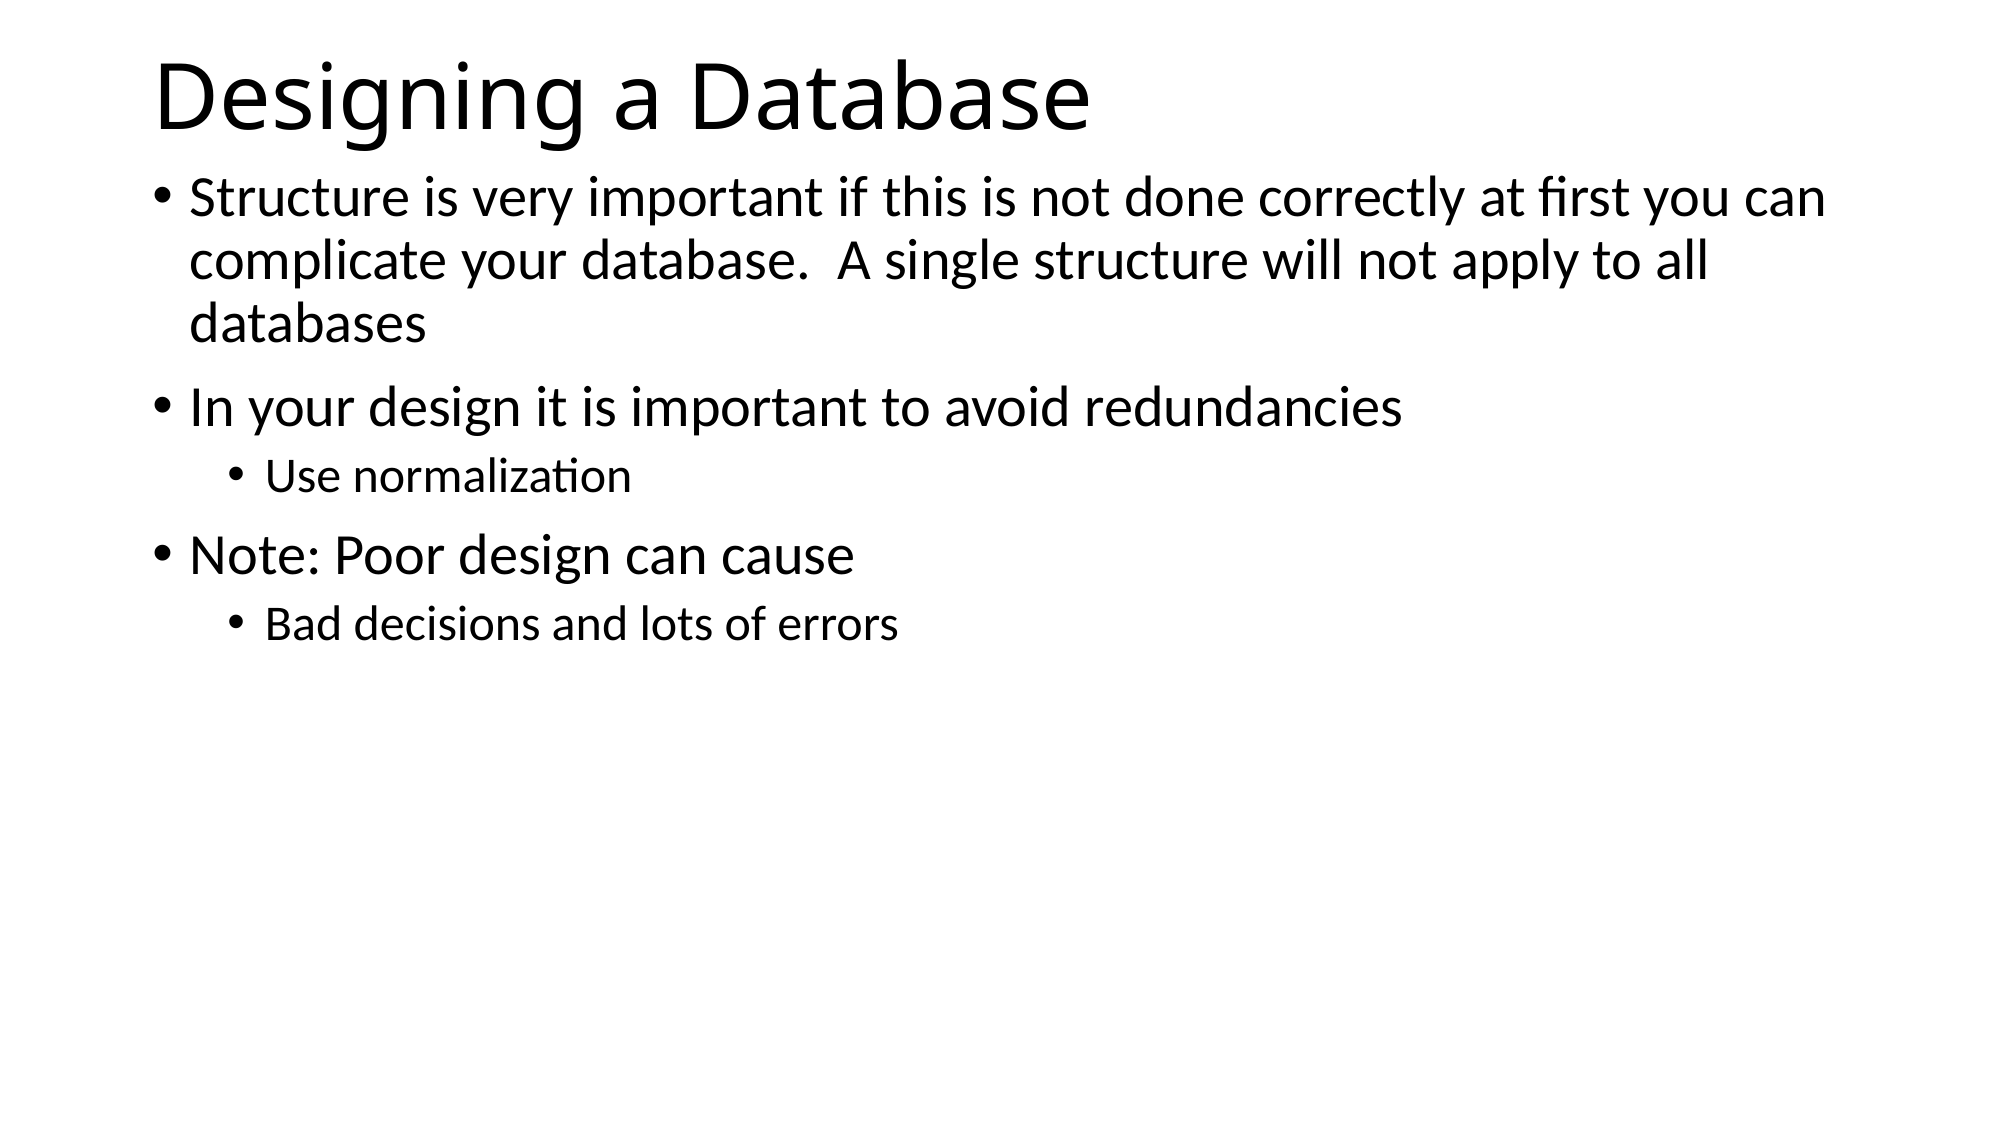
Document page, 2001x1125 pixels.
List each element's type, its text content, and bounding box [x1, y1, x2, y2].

list Structure is very important if this is not done correctly at first you can complicate your database. A single structure will not apply to all databases In your design it is important to avoid redundancies Use normalization Note: Poor design can cause Bad decisions and lots of errors [137, 158, 1863, 1055]
title Designing a Database [137, 40, 1863, 158]
